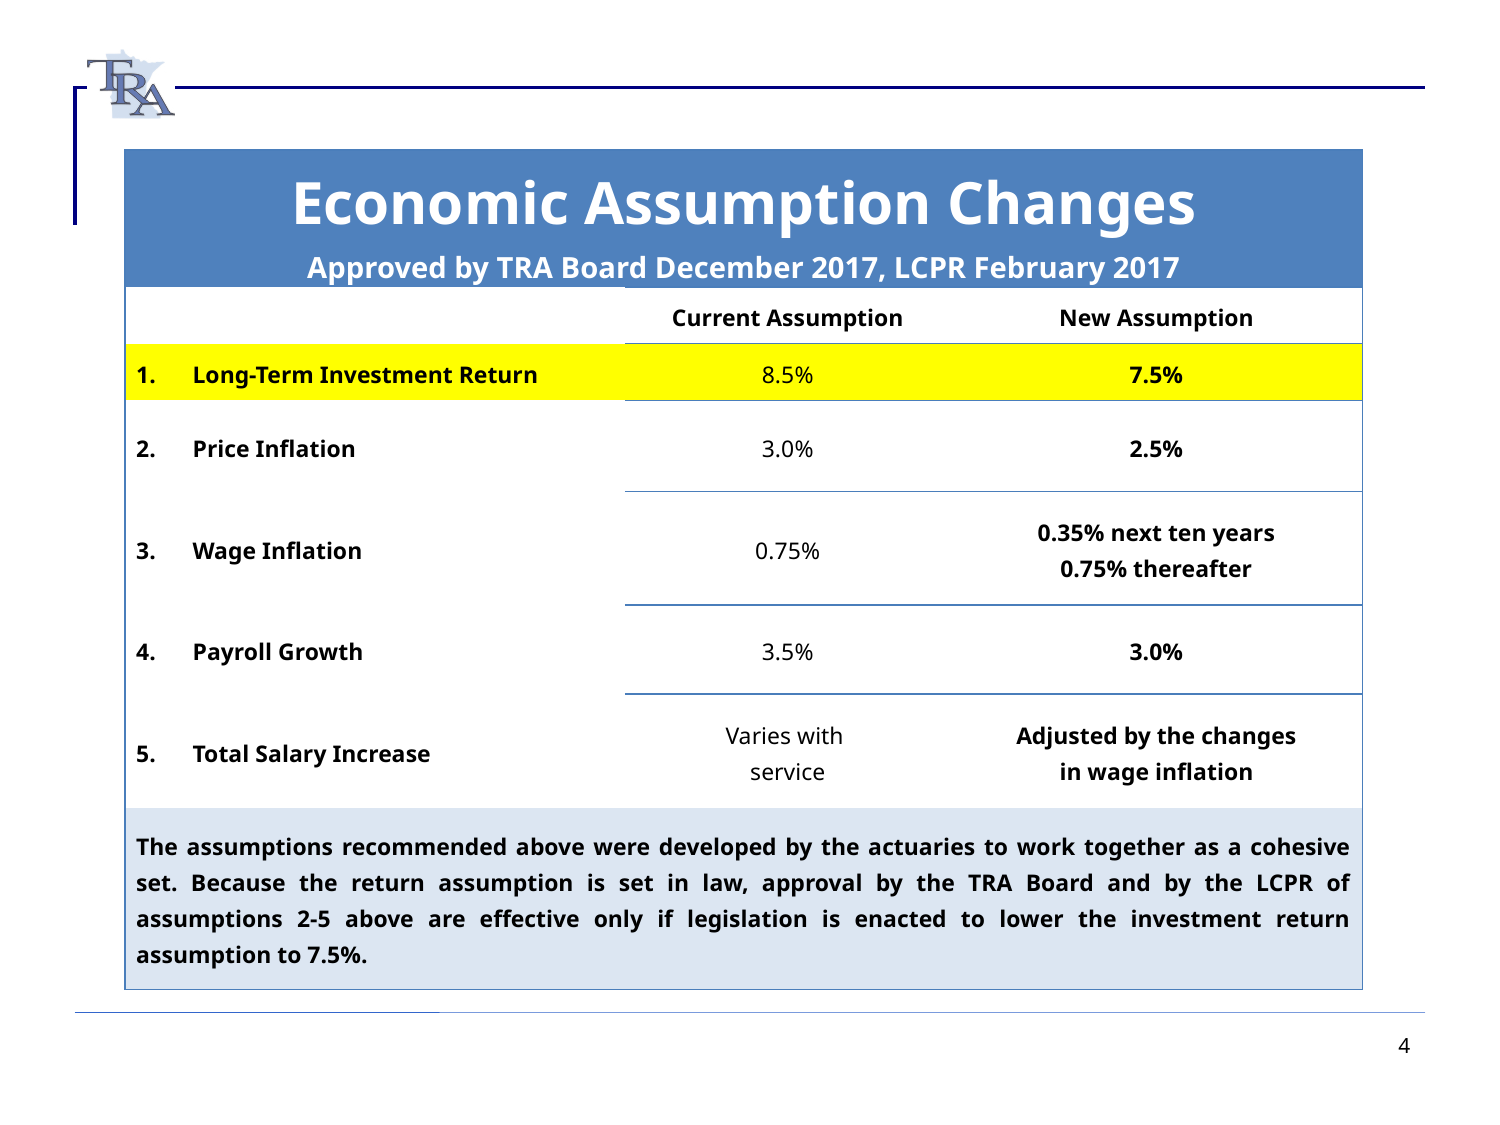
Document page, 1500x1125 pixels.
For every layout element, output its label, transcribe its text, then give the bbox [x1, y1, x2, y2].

table_cell Wage Inflation [126, 491, 625, 605]
table_cell 3.5% [625, 606, 950, 693]
table_cell 3.0% [950, 606, 1362, 693]
table_cell Payroll Growth [126, 605, 625, 694]
table_cell 2.5% [950, 401, 1362, 491]
table_cell New Assumption [950, 288, 1362, 343]
table_cell 3.0% [625, 401, 950, 491]
table_cell Long-Term Investment Return [126, 344, 625, 400]
picture [87, 49, 175, 119]
table_cell Varies with service [625, 695, 950, 808]
slide_number 4 [1074, 1024, 1426, 1101]
table_header Economic Assumption Changes Approved by TRA Board December 2017, LCPR February 2017 [126, 151, 1362, 287]
table_cell Current Assumption [625, 288, 950, 343]
table_cell 8.5% [625, 344, 950, 400]
table_cell Adjusted by the changes in wage inflation [950, 695, 1362, 808]
table_cell 0.75% [625, 492, 950, 604]
table_cell The assumptions recommended above were developed by the actuaries to work together as a cohesive set. Because the return assumption is set in law, approval by the TRA Board and by the LCPR of assumptions 2-5 above are effective only if legislation is enacted to lower the investment return assumption to 7.5%. [126, 808, 1362, 989]
table_cell [126, 287, 625, 344]
table_cell 0.35% next ten years 0.75% thereafter [950, 492, 1362, 604]
table_cell 7.5% [950, 344, 1362, 400]
table_cell Price Inflation [126, 400, 625, 491]
table_cell Total Salary Increase [126, 694, 625, 808]
